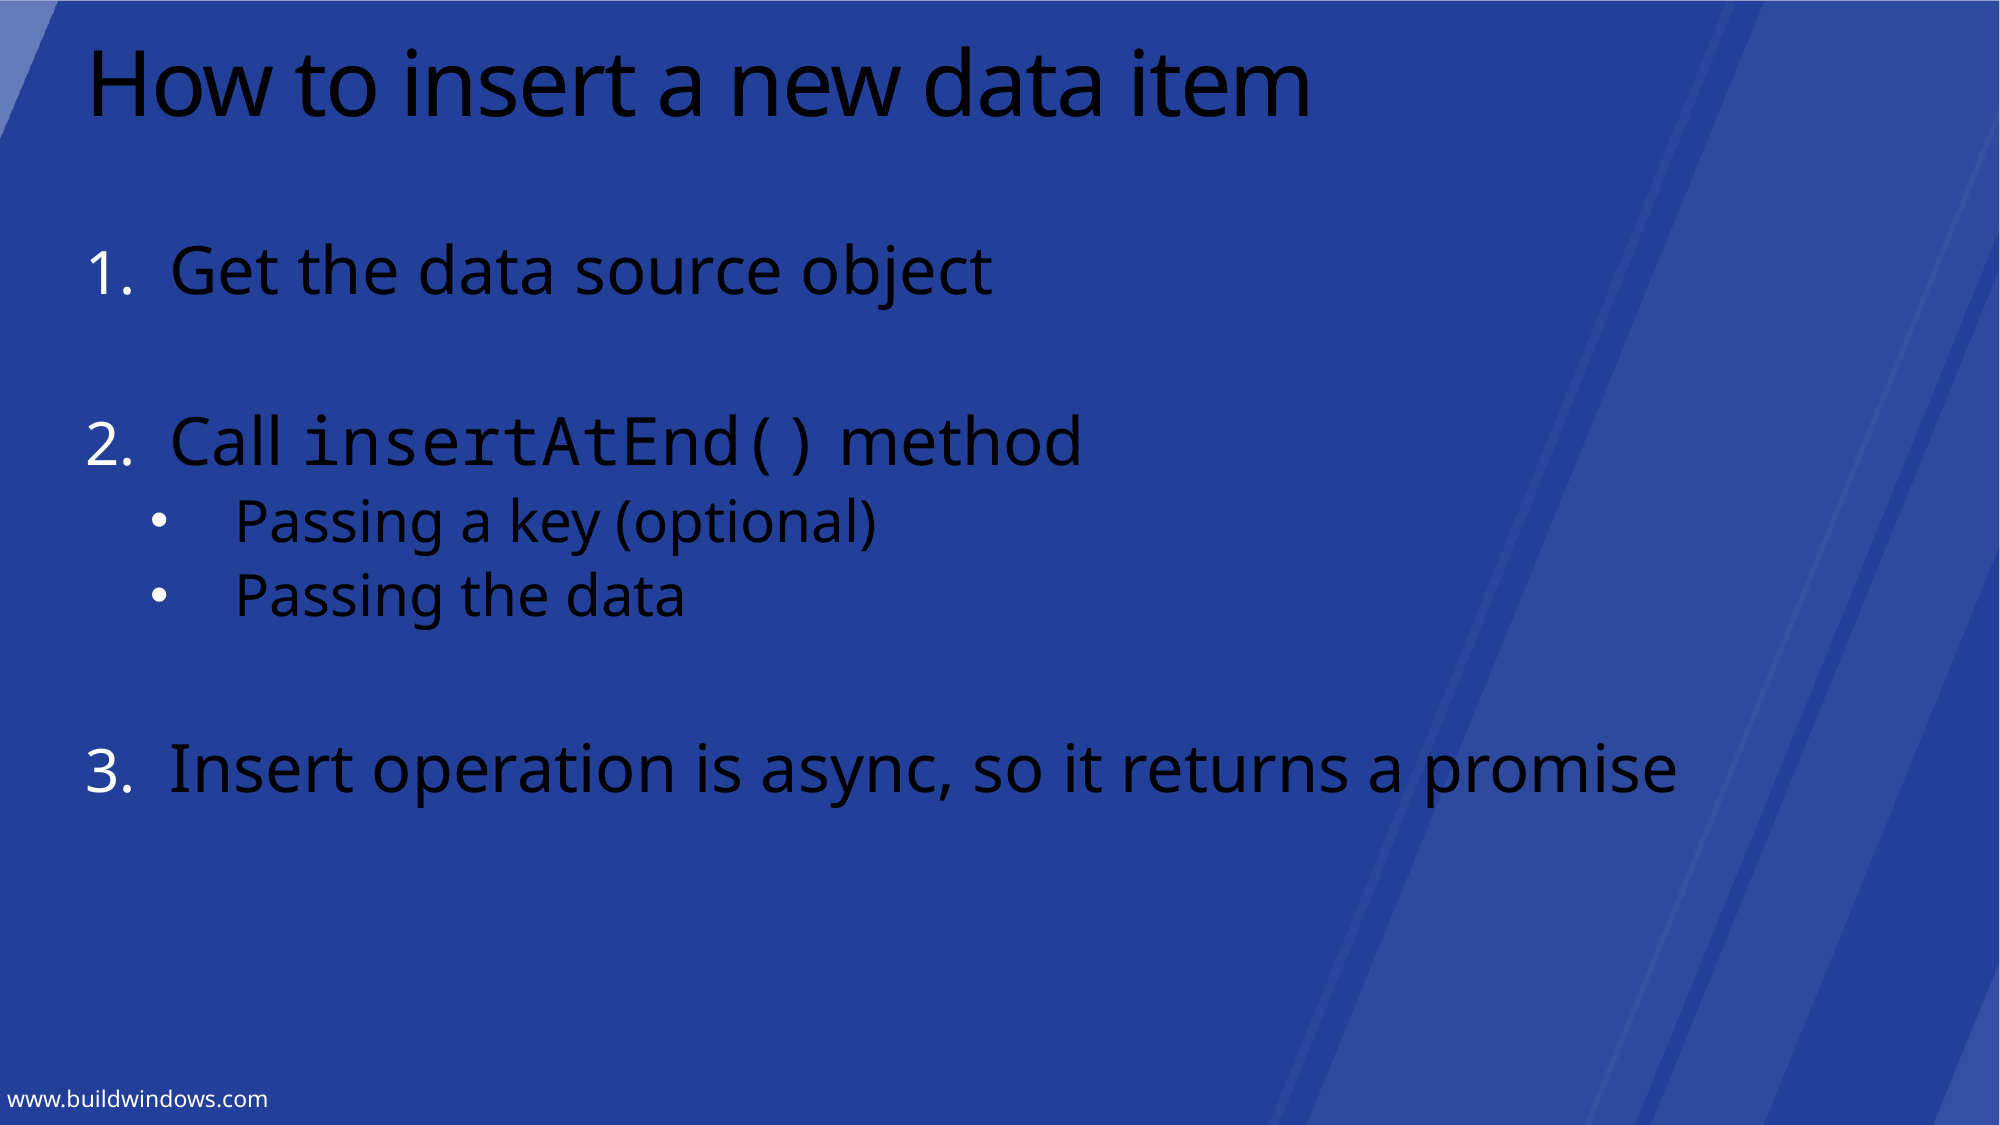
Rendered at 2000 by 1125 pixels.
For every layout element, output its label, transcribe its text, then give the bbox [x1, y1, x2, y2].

list Get the data source object Call insertAtEnd() method Passing a key (optional) Passing the data Insert operation is async, so it returns a promise [85, 237, 1914, 811]
title How to insert a new data item [85, 37, 1914, 138]
picture [0, 0, 2000, 1125]
